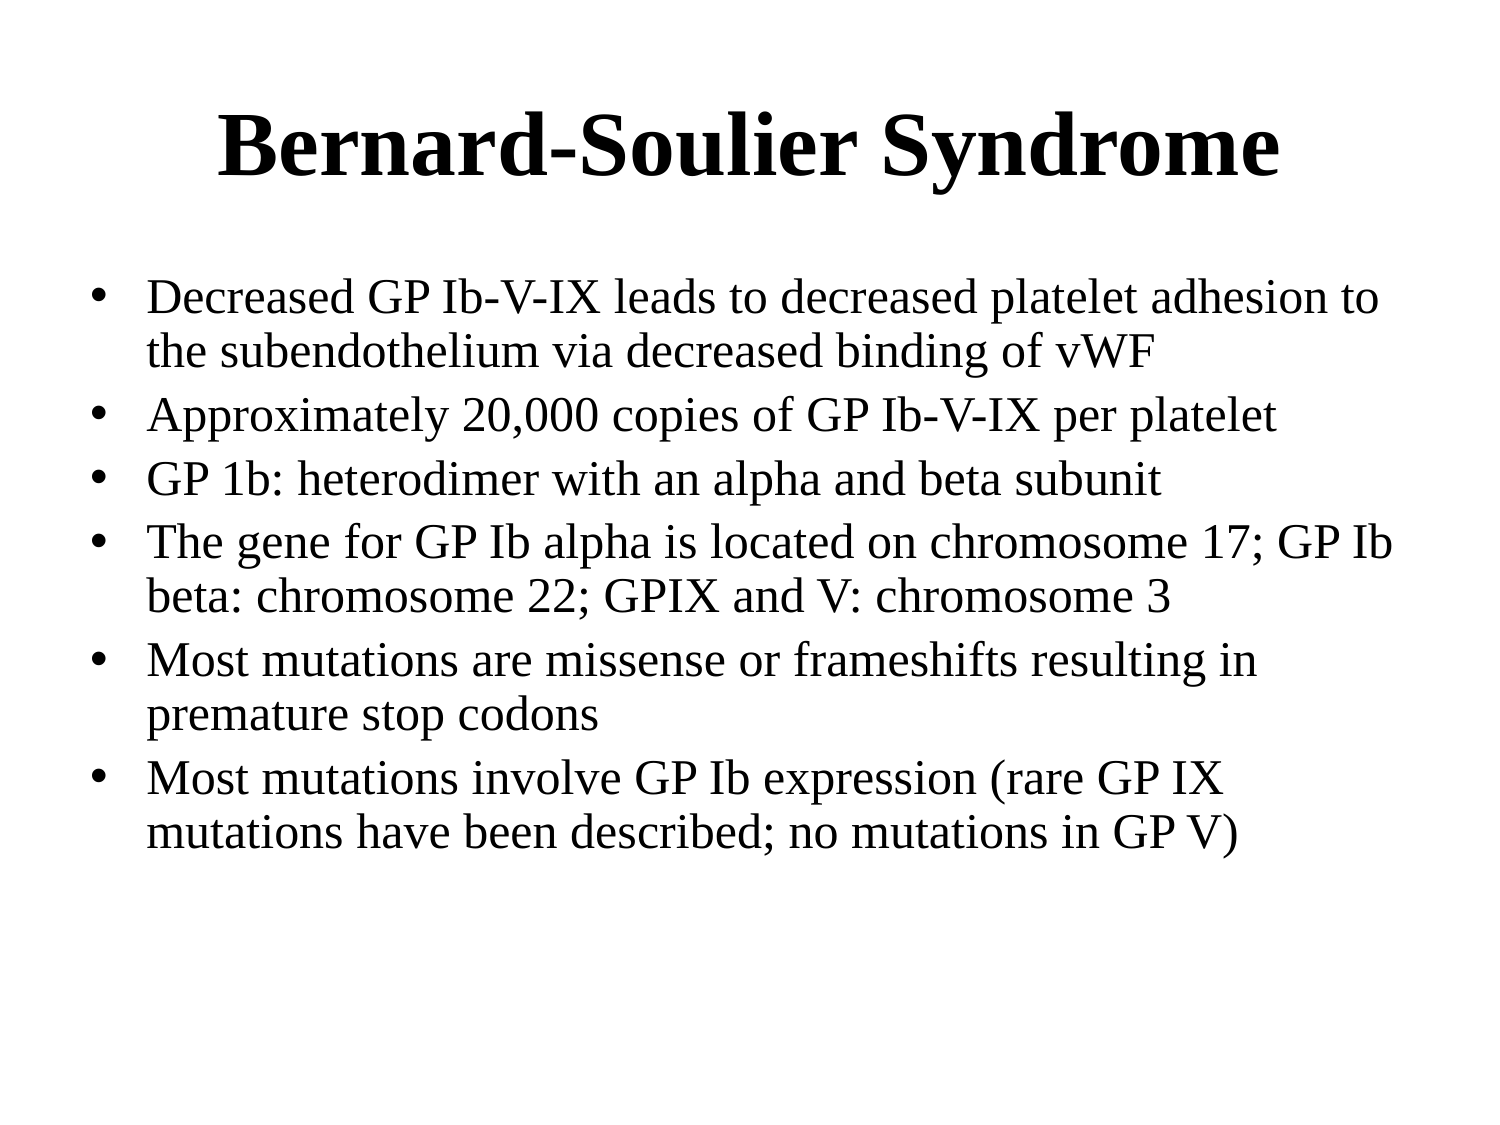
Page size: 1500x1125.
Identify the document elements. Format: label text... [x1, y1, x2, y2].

list Decreased GP Ib-V-IX leads to decreased platelet adhesion to the subendothelium via decreased binding of vWF Approximately 20,000 copies of GP Ib-V-IX per platelet GP 1b: heterodimer with an alpha and beta subunit The gene for GP Ib alpha is located on chromosome 17; GP Ib beta: chromosome 22; GPIX and V: chromosome 3 Most mutations are missense or frameshifts resulting in premature stop codons Most mutations involve GP Ib expression (rare GP IX mutations have been described; no mutations in GP V) [75, 262, 1425, 1005]
title Bernard-Soulier Syndrome [75, 45, 1425, 233]
